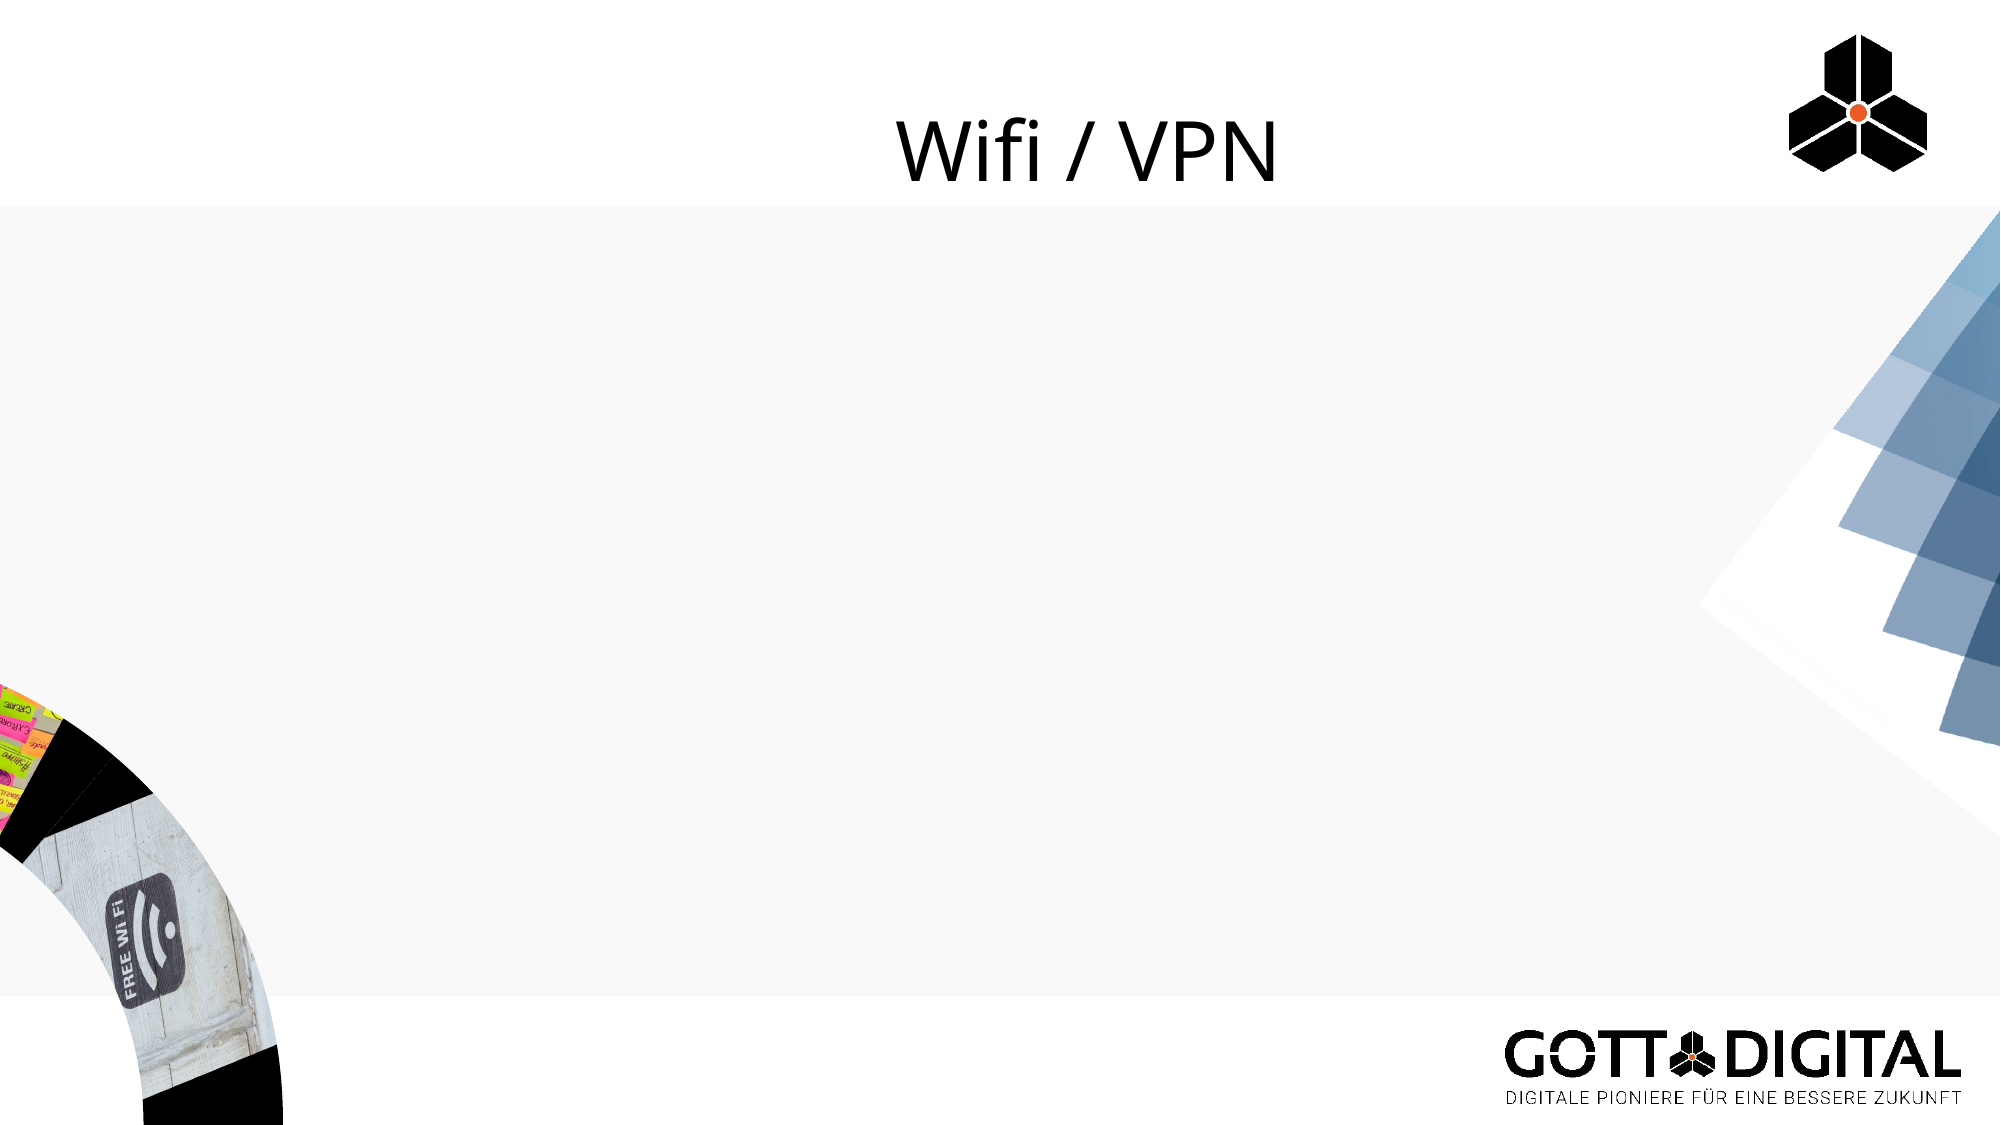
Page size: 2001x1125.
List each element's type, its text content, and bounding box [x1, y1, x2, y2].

picture [1505, 1030, 1961, 1104]
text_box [0, 618, 344, 1125]
picture [1700, 34, 2000, 834]
text_box Wifi / VPN [553, 90, 1625, 206]
